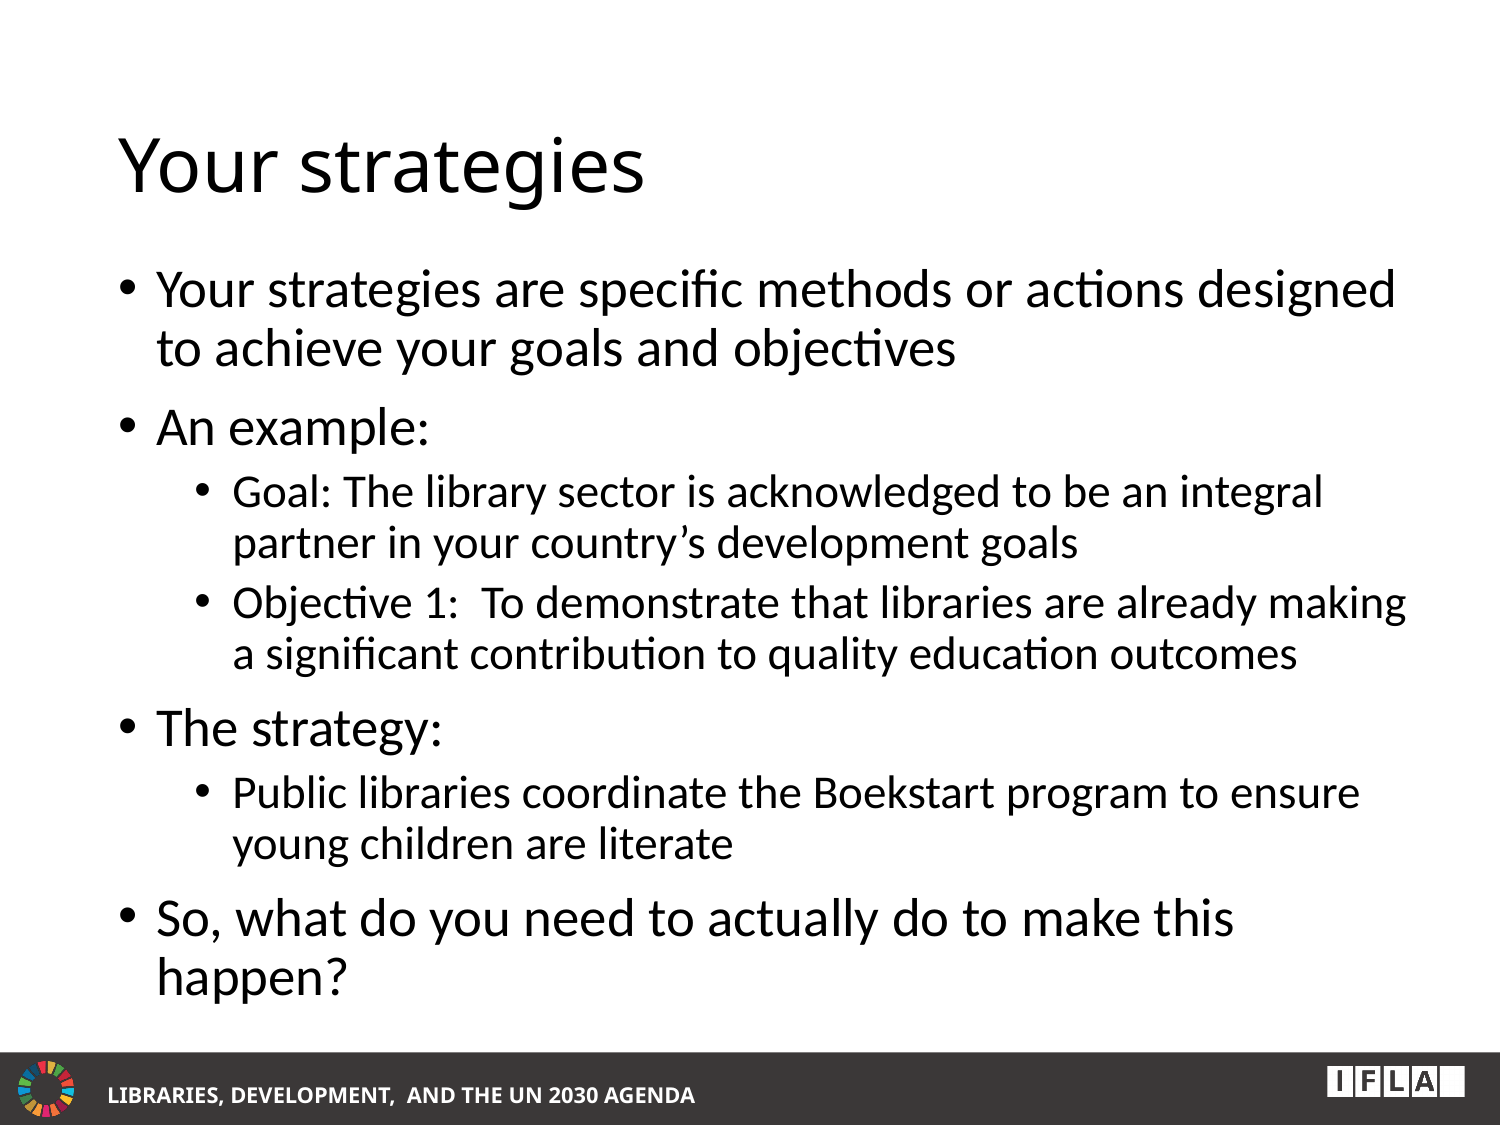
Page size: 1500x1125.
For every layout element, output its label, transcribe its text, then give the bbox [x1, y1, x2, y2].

picture [18, 1061, 74, 1117]
list Your strategies are specific methods or actions designed to achieve your goals and objectives An example: Goal: The library sector is acknowledged to be an integral partner in your country’s development goals Objective 1: To demonstrate that libraries are already making a significant contribution to quality education outcomes The strategy: Public libraries coordinate the Boekstart program to ensure young children are literate So, what do you need to actually do to make this happen? [103, 253, 1454, 1015]
title Your strategies [103, 59, 1397, 278]
picture [1327, 1064, 1465, 1099]
